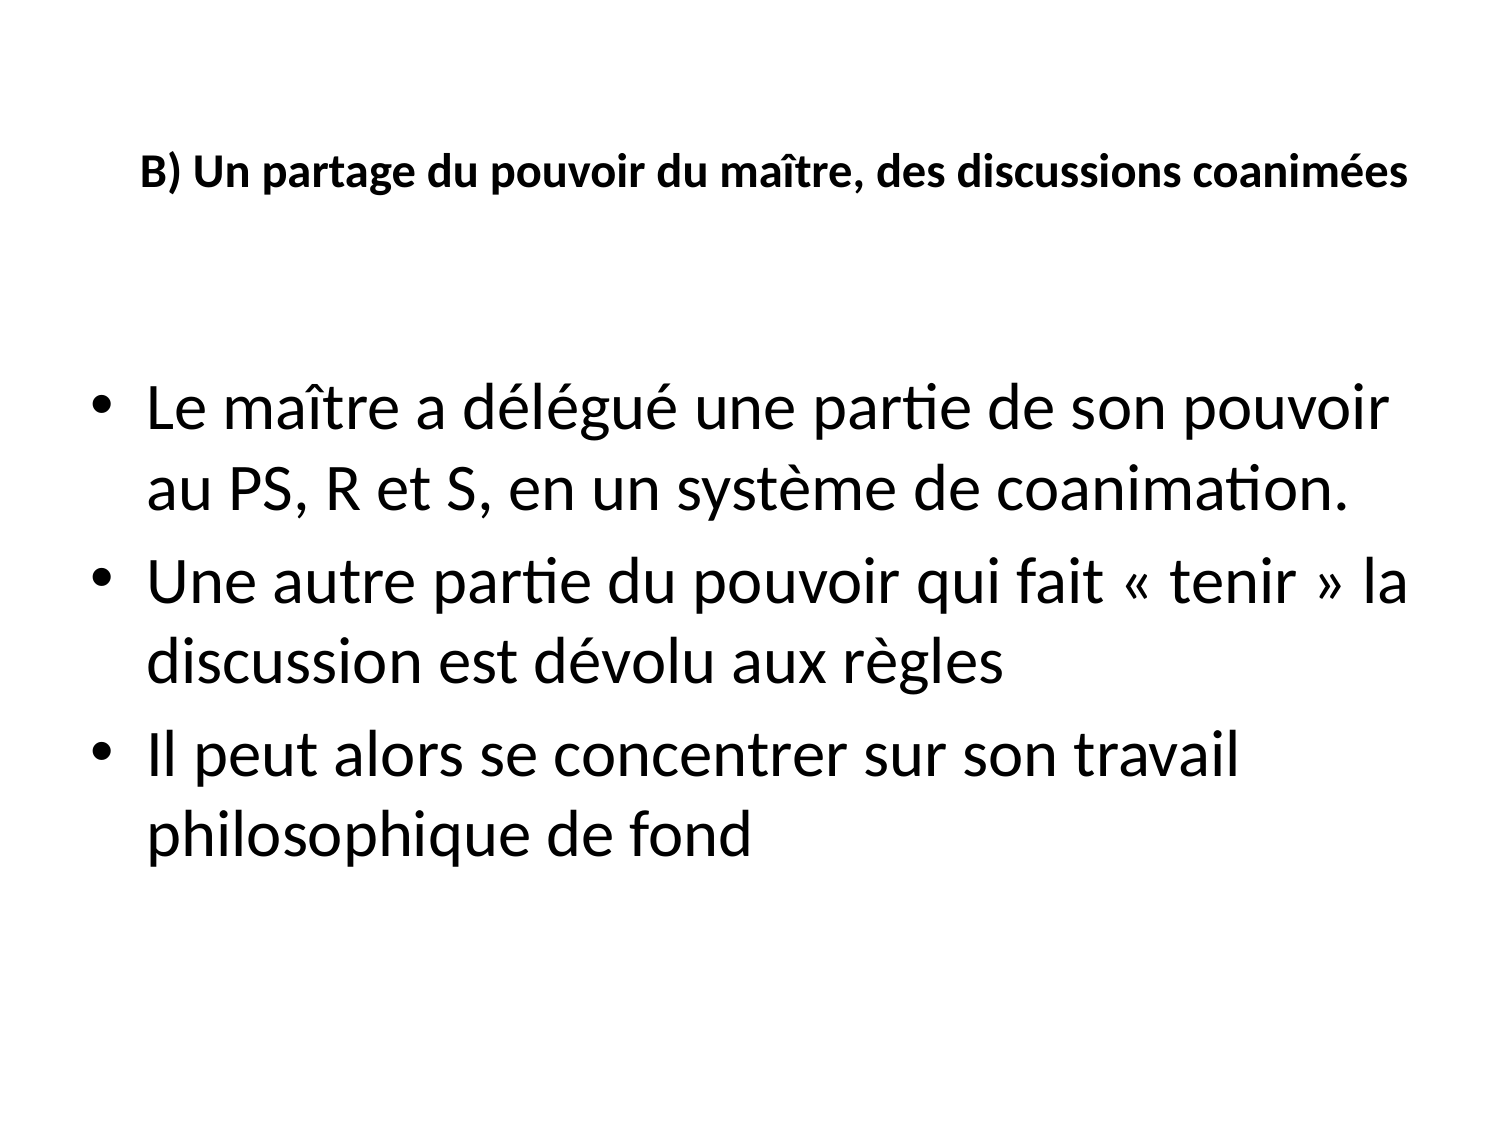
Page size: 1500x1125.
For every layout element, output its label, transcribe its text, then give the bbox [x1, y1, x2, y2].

list Le maître a délégué une partie de son pouvoir au PS, R et S, en un système de coanimation. Une autre partie du pouvoir qui fait « tenir » la discussion est dévolu aux règles Il peut alors se concentrer sur son travail philosophique de fond [75, 262, 1425, 1005]
title B) Un partage du pouvoir du maître, des discussions coanimées [75, 45, 1425, 233]
